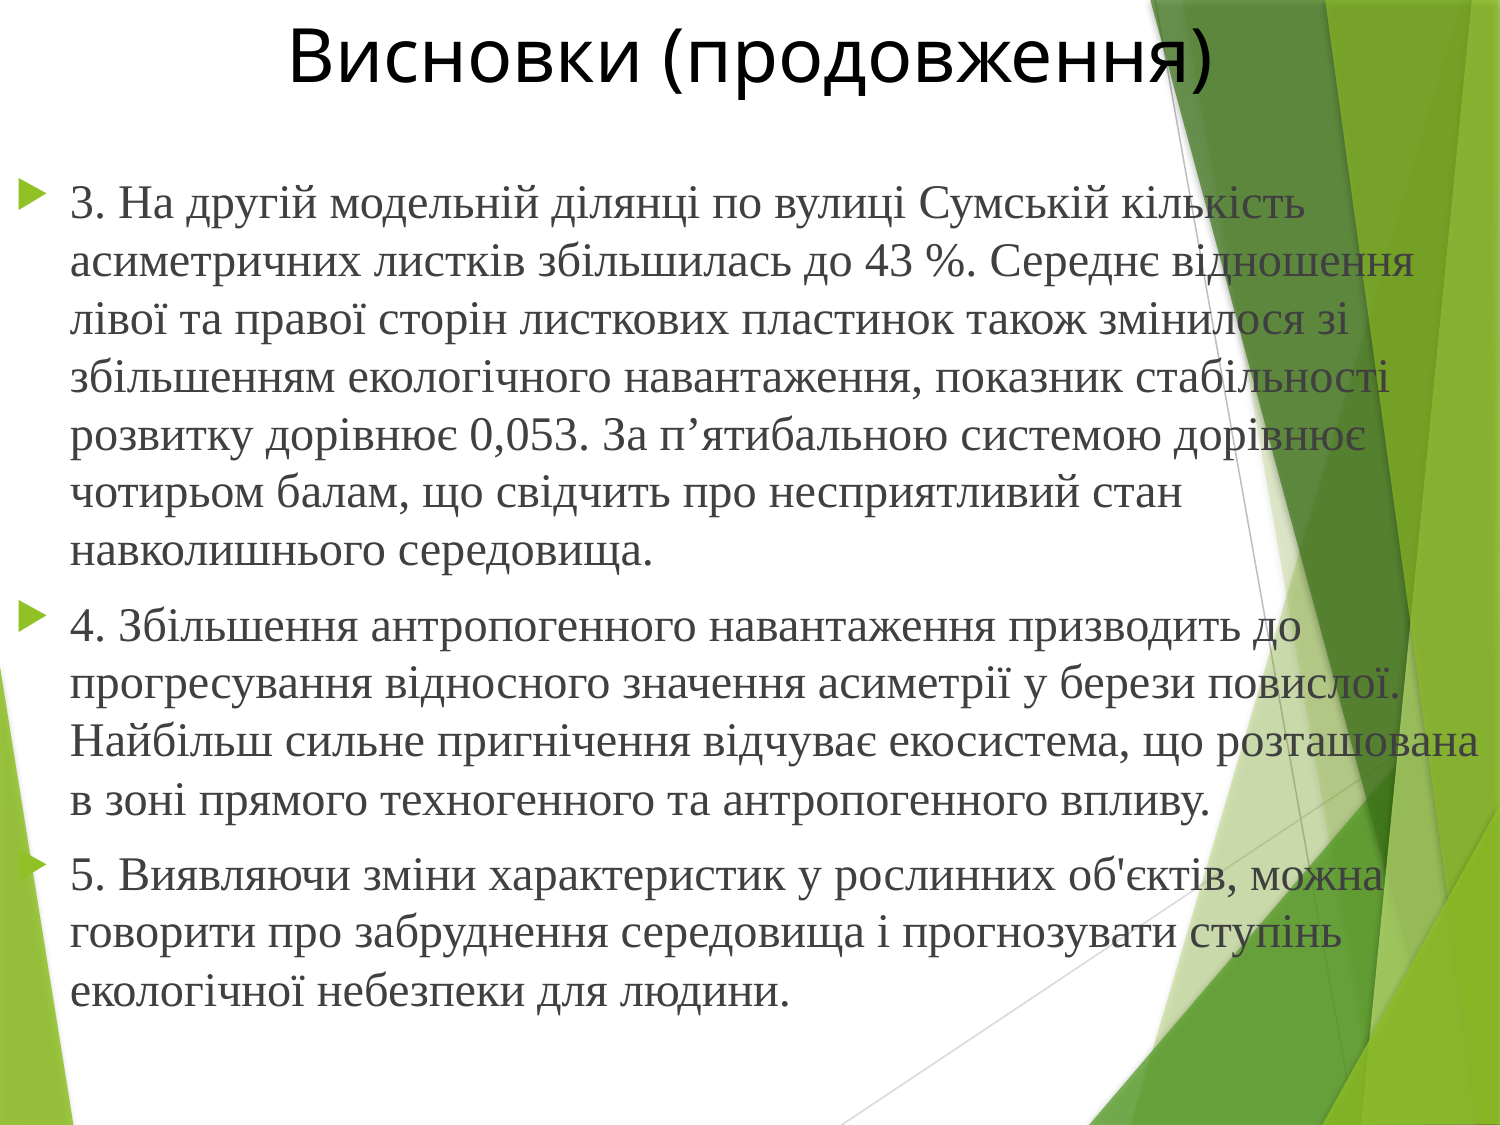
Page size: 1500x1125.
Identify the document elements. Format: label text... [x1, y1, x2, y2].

title Висновки (продовження) [74, 0, 1426, 156]
list 3. На другій модельній ділянці по вулиці Сумській кількість асиметричних листків збільшилась до 43 %. Середнє відношення лівої та правої сторін листкових пластинок також змінилося зі збільшенням екологічного навантаження, показник стабільності розвитку дорівнює 0,053. За п’ятибальною системою дорівнює чотирьом балам, що свідчить про несприятливий стан навколишнього середовища. 4. Збільшення антропогенного навантаження призводить до прогресування відносного значення асиметрії у берези повислої. Найбільш сильне пригнічення відчуває екосистема, що розташована в зоні прямого техногенного та антропогенного впливу. 5. Виявляючи зміни характеристик у рослинних об'єктів, можна говорити про забруднення середовища і прогнозувати ступінь екологічної небезпеки для людини. [0, 162, 1500, 1026]
